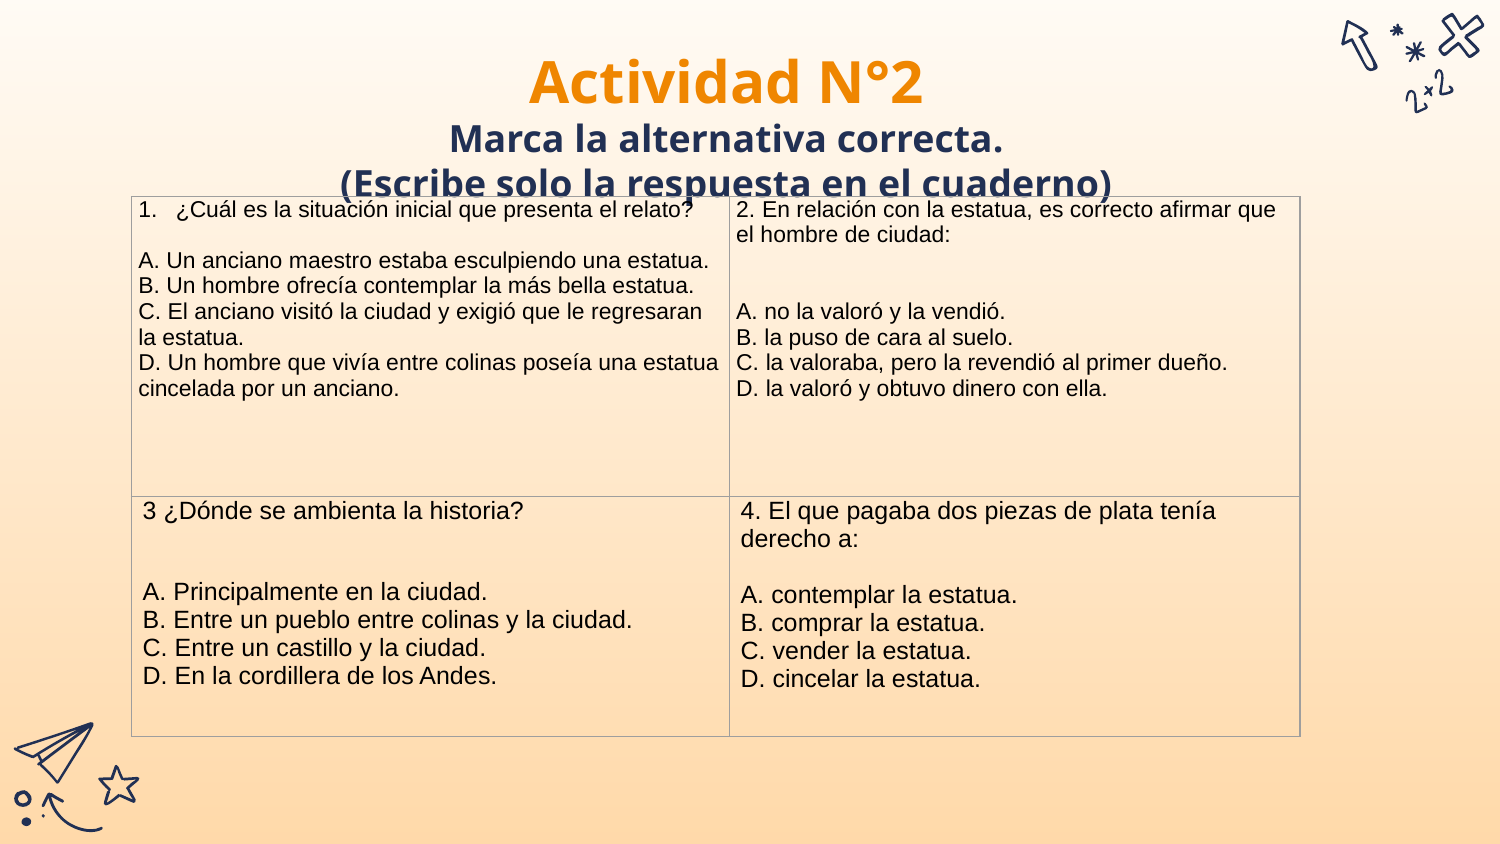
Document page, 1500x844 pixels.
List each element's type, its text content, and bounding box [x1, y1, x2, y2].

table_header 3 ¿Dónde se ambienta la historia? A. Principalmente en la ciudad. B. Entre un pueblo entre colinas y la ciudad. C. Entre un castillo y la ciudad. D. En la cordillera de los Andes. [132, 497, 729, 736]
table_header ¿Cuál es la situación inicial que presenta el relato? A. Un anciano maestro estaba esculpiendo una estatua. B. Un hombre ofrecía contemplar la más bella estatua. C. El anciano visitó la ciudad y exigió que le regresaran la estatua. D. Un hombre que vivía entre colinas poseía una estatua cincelada por un anciano. [132, 197, 729, 496]
table_header 4. El que pagaba dos piezas de plata tenía derecho a: A. contemplar la estatua. B. comprar la estatua. C. vender la estatua. D. cincelar la estatua. [730, 497, 1299, 736]
title Actividad N°2 Marca la alternativa correcta. (Escribe solo la respuesta en el cuaderno) [93, 54, 1360, 197]
table_header 2. En relación con la estatua, es correcto afirmar que el hombre de ciudad: A. no la valoró y la vendió. B. la puso de cara al suelo. C. la valoraba, pero la revendió al primer dueño. D. la valoró y obtuvo dinero con ella. [730, 197, 1299, 496]
